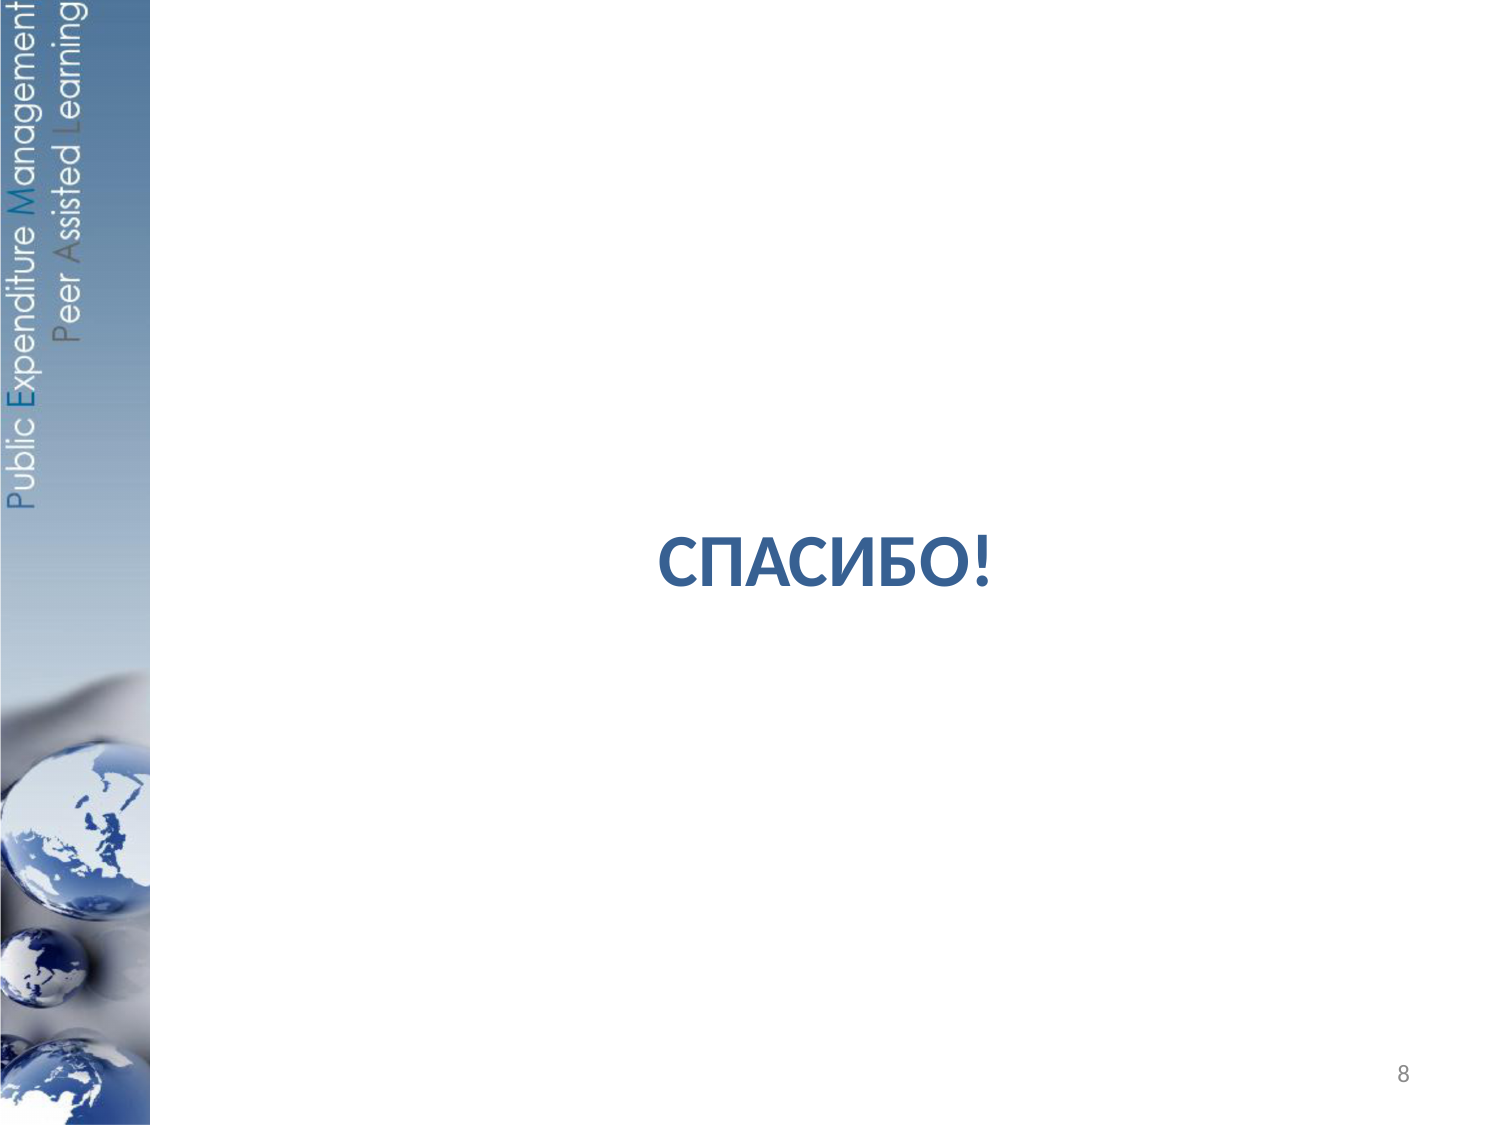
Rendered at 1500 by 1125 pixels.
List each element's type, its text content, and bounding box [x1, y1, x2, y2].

slide_number 8 [1074, 1042, 1425, 1103]
subtitle СПАСИБО! [206, 503, 1447, 720]
picture [0, 487, 638, 638]
